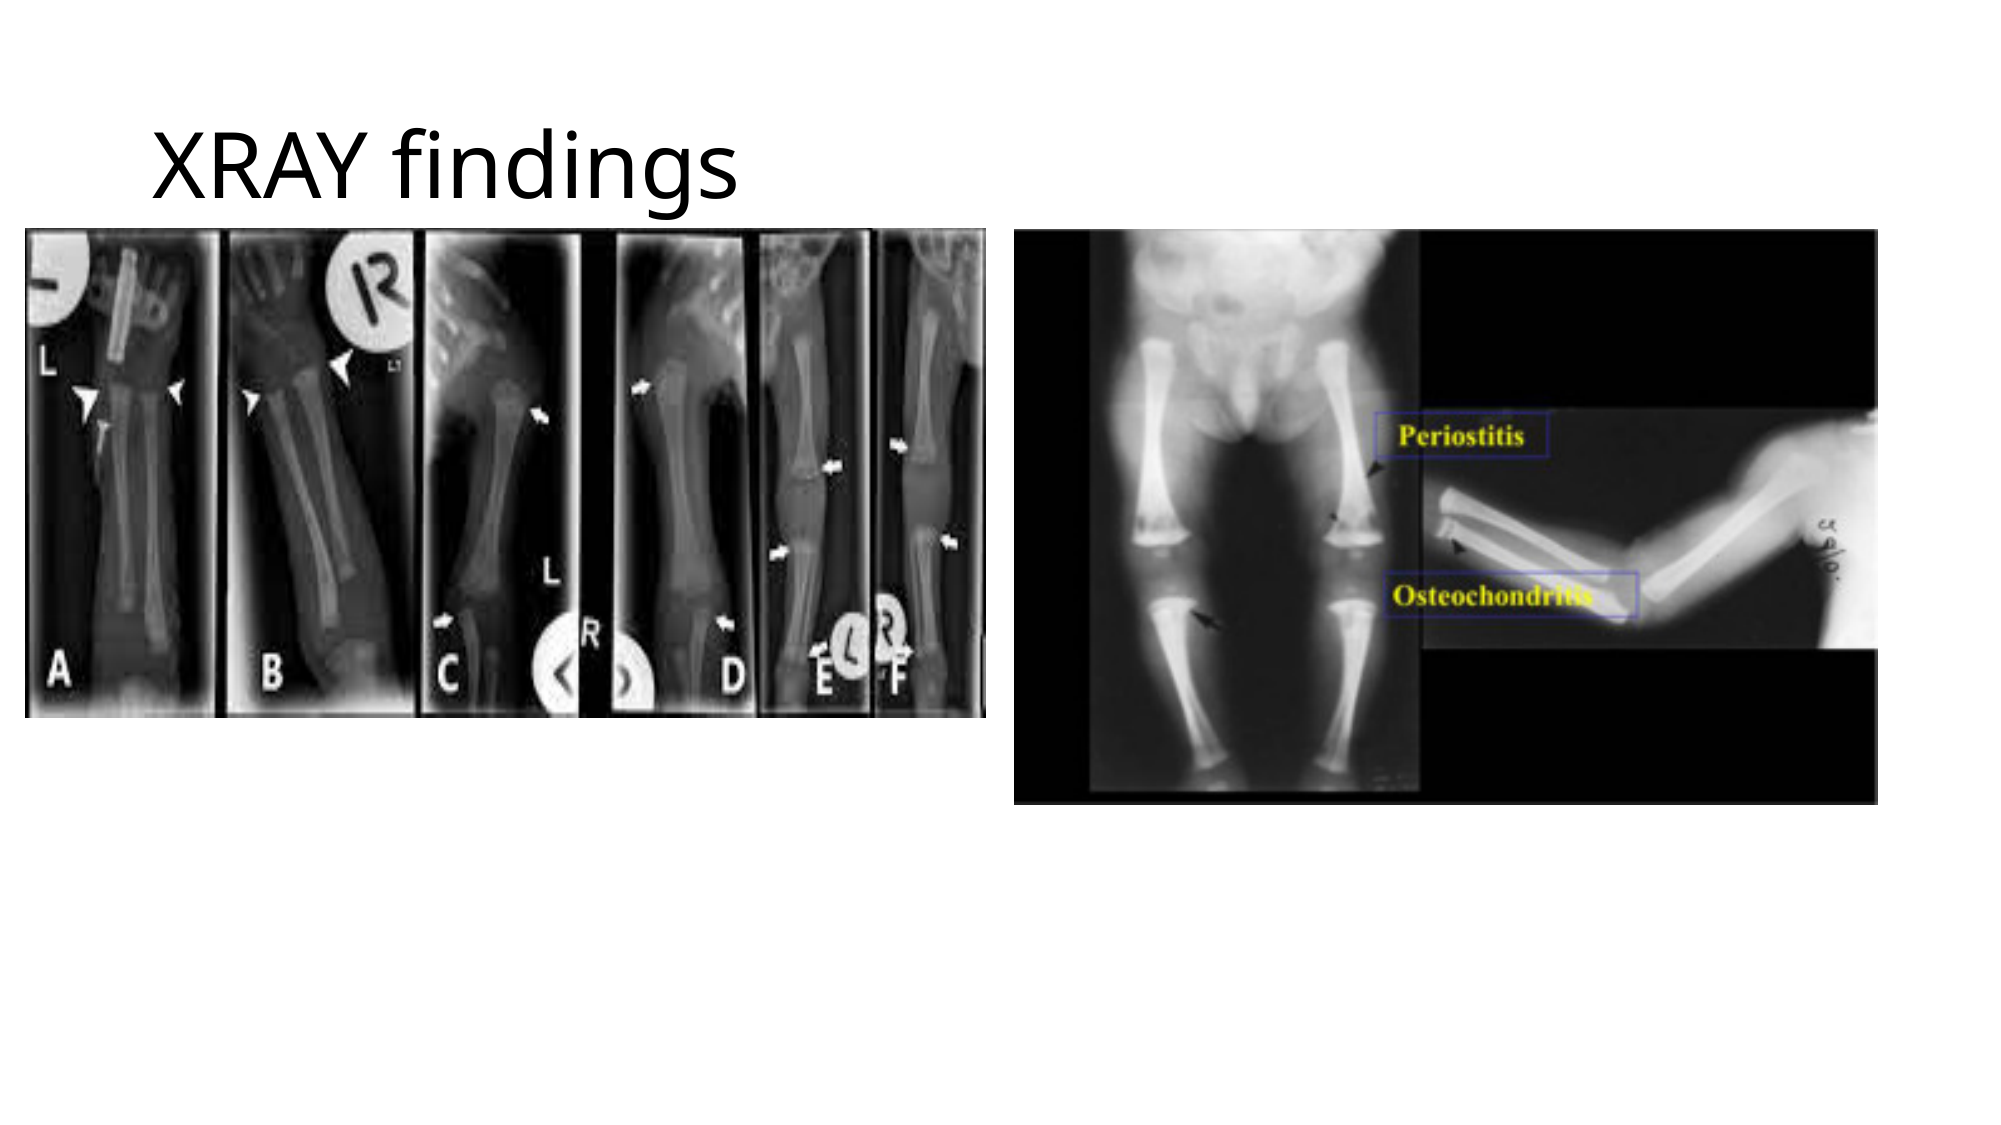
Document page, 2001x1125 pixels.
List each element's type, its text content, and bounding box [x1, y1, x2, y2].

picture [1014, 229, 1878, 805]
title XRAY findings [137, 59, 1863, 278]
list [25, 227, 986, 718]
